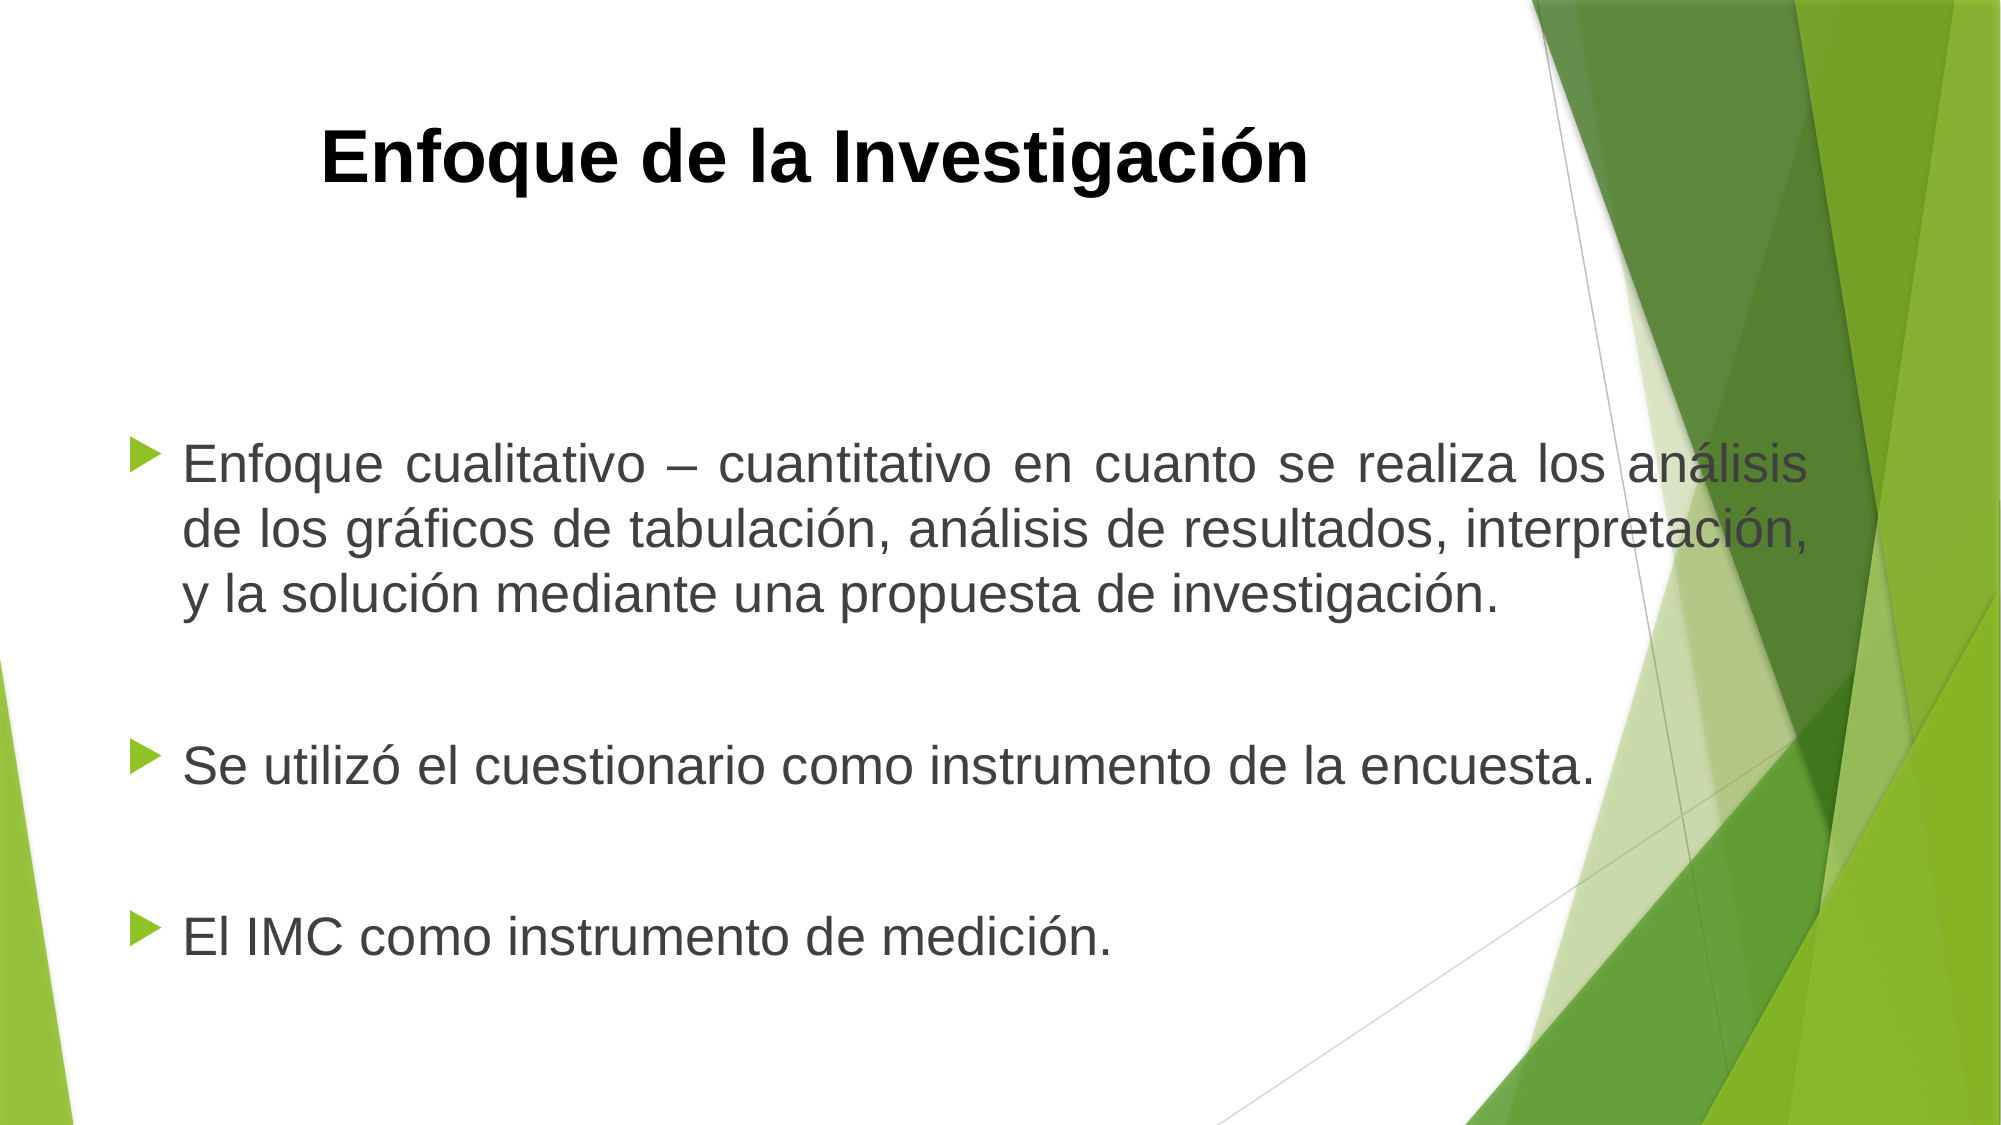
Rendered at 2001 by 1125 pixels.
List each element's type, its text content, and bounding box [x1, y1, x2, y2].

title Enfoque de la Investigación [111, 99, 1522, 199]
list Enfoque cualitativo – cuantitativo en cuanto se realiza los análisis de los gráficos de tabulación, análisis de resultados, interpretación, y la solución mediante una propuesta de investigación. Se utilizó el cuestionario como instrumento de la encuesta. El IMC como instrumento de medición. [111, 354, 1827, 992]
